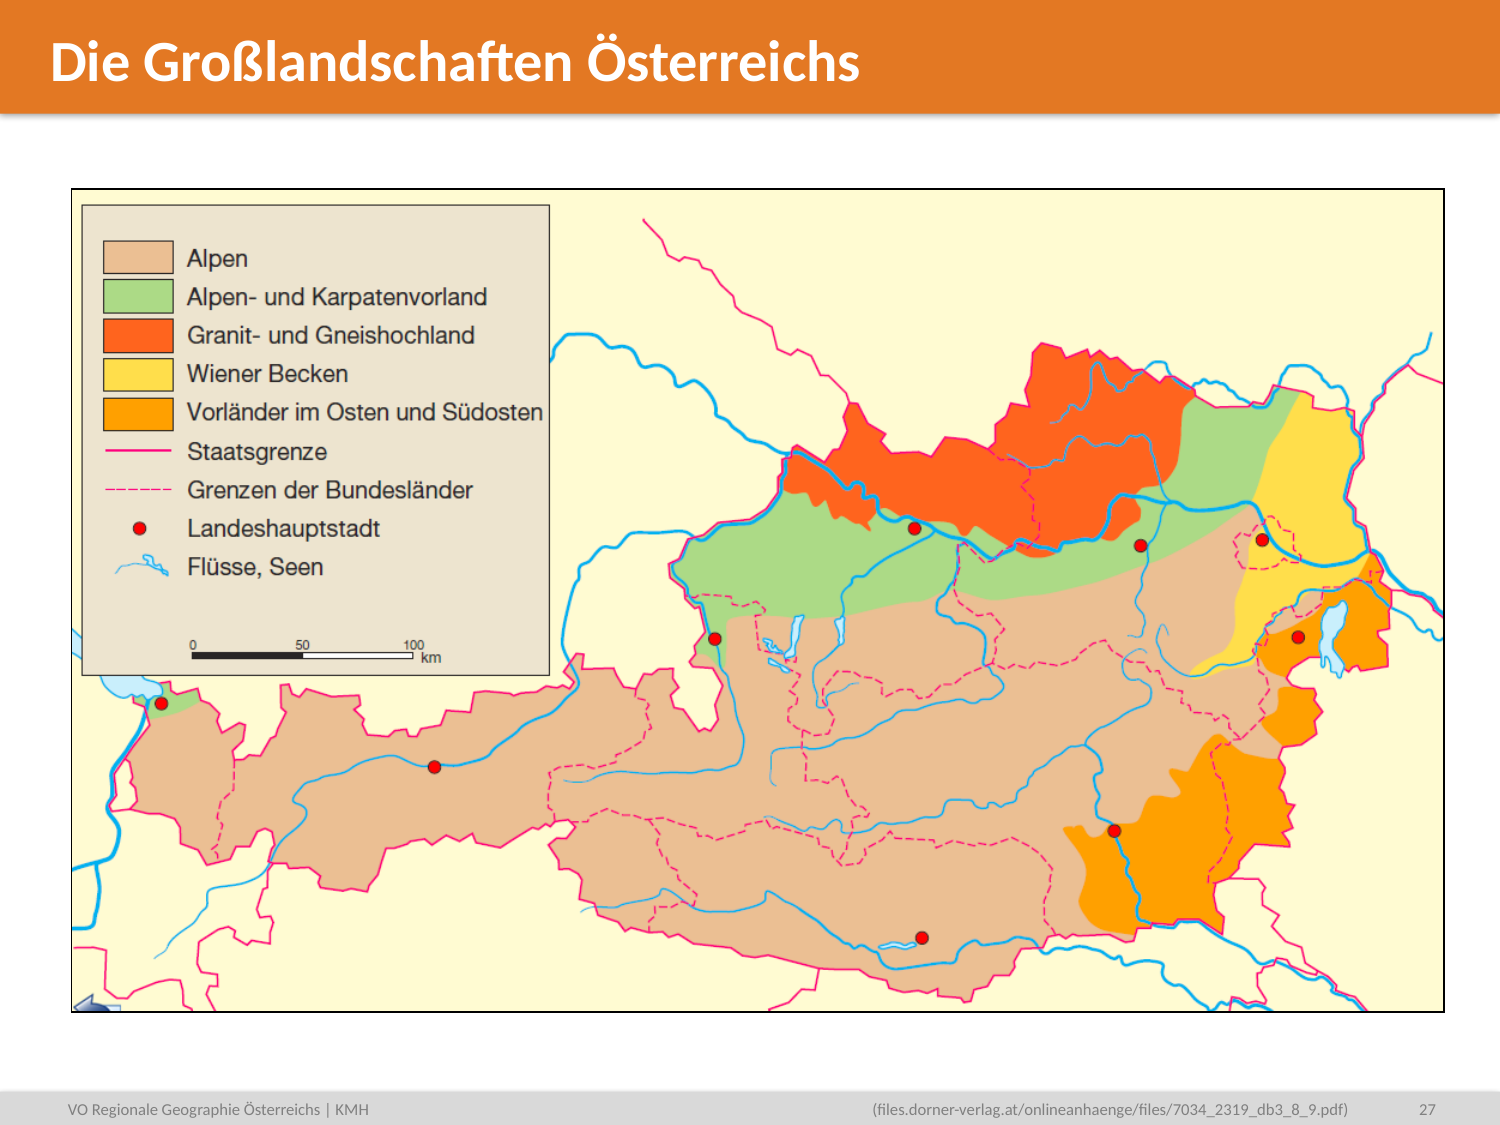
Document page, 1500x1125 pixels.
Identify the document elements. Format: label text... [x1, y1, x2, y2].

picture [71, 865, 98, 926]
picture [71, 189, 1444, 1012]
title Die Großlandschaften Österreichs [35, 15, 1451, 91]
list (files.dorner-verlag.at/onlineanhaenge/files/7034_2319_db3_8_9.pdf) [726, 1091, 1364, 1125]
